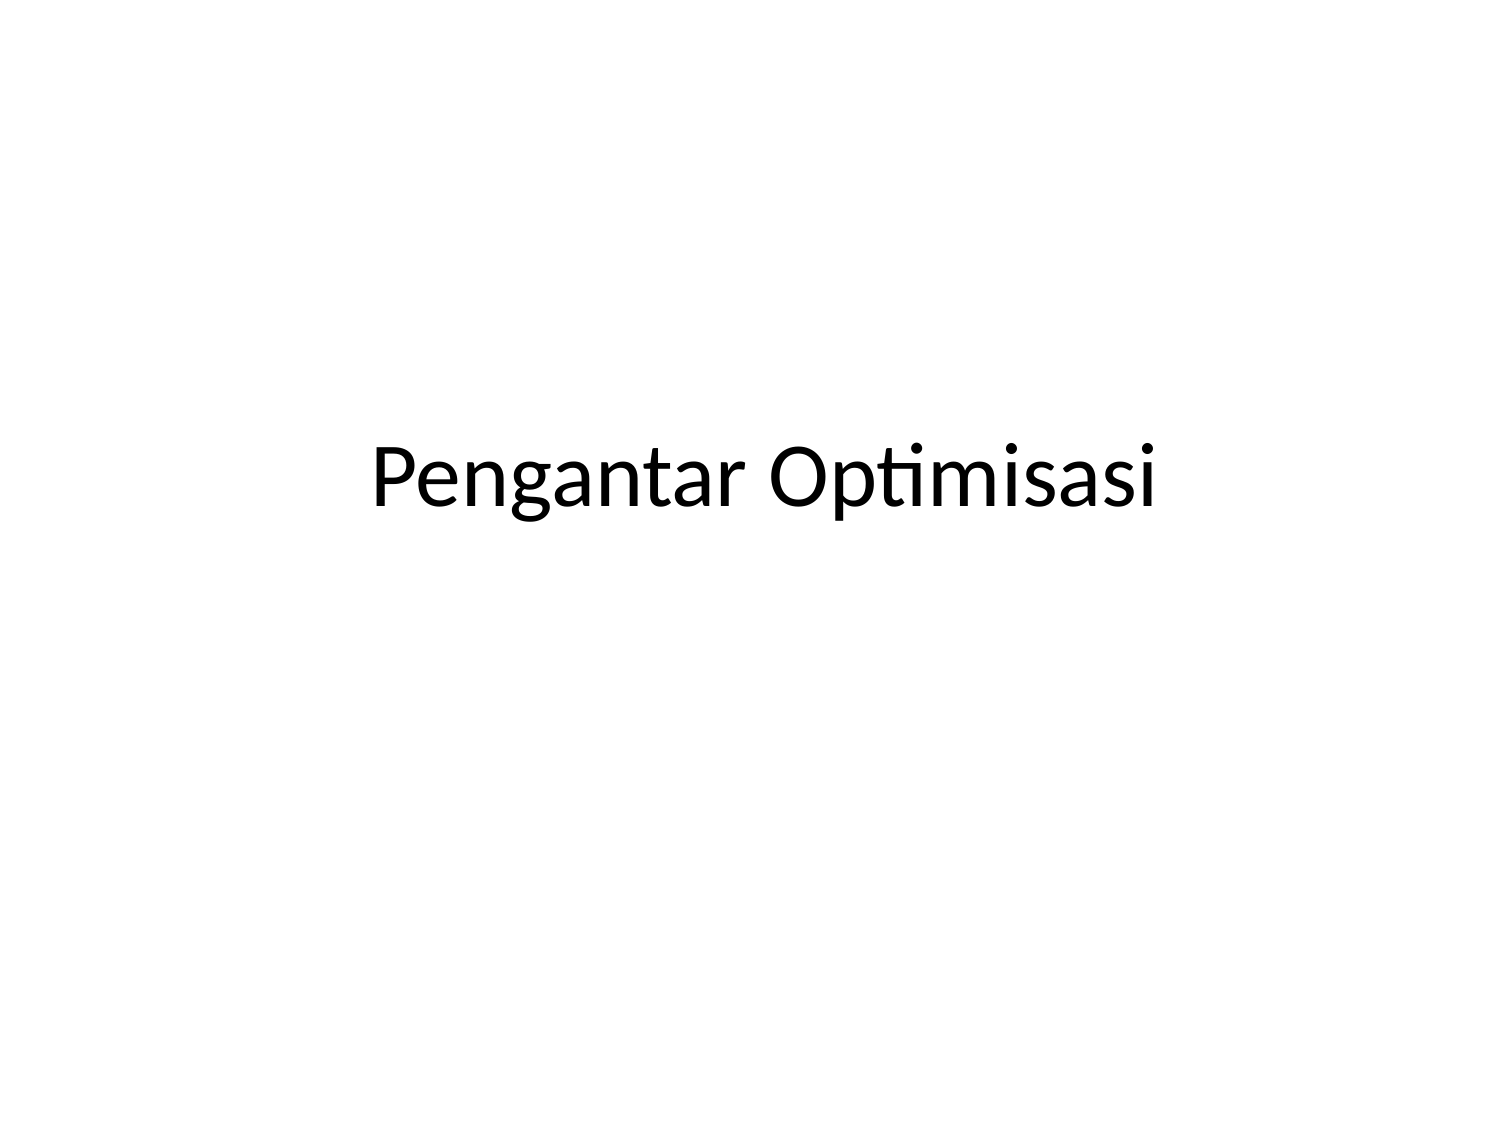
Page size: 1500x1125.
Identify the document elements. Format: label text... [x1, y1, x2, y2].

title Pengantar Optimisasi [112, 349, 1388, 591]
